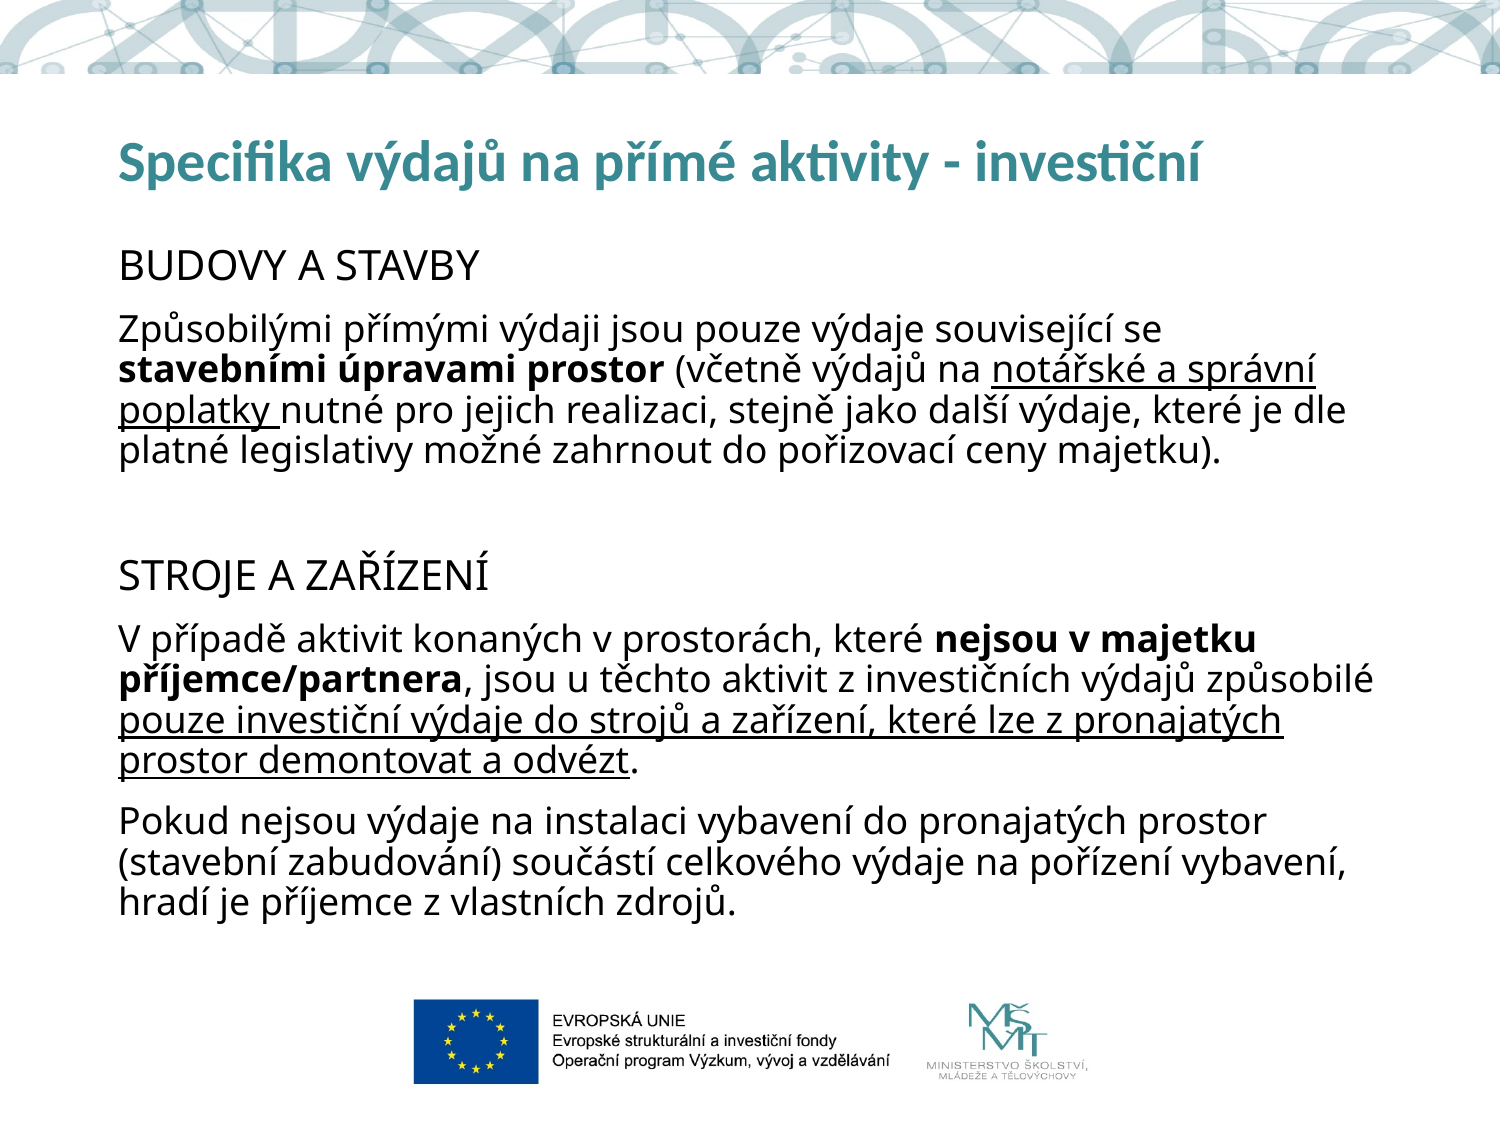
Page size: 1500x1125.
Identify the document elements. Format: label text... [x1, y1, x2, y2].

picture [0, 0, 1500, 74]
title Specifika výdajů na přímé aktivity - investiční [103, 89, 1397, 236]
list BUDOVY A STAVBY Způsobilými přímými výdaji jsou pouze výdaje související se stavebními úpravami prostor (včetně výdajů na notářské a správní poplatky nutné pro jejich realizaci, stejně jako další výdaje, které je dle platné legislativy možné zahrnout do pořizovací ceny majetku). STROJE A ZAŘÍZENÍ V případě aktivit konaných v prostorách, které nejsou v majetku příjemce/partnera, jsou u těchto aktivit z investičních výdajů způsobilé pouze investiční výdaje do strojů a zařízení, které lze z pronajatých prostor demontovat a odvézt. Pokud nejsou výdaje na instalaci vybavení do pronajatých prostor (stavební zabudování) součástí celkového výdaje na pořízení vybavení, hradí je příjemce z vlastních zdrojů. [103, 236, 1397, 984]
picture [371, 984, 1129, 1125]
